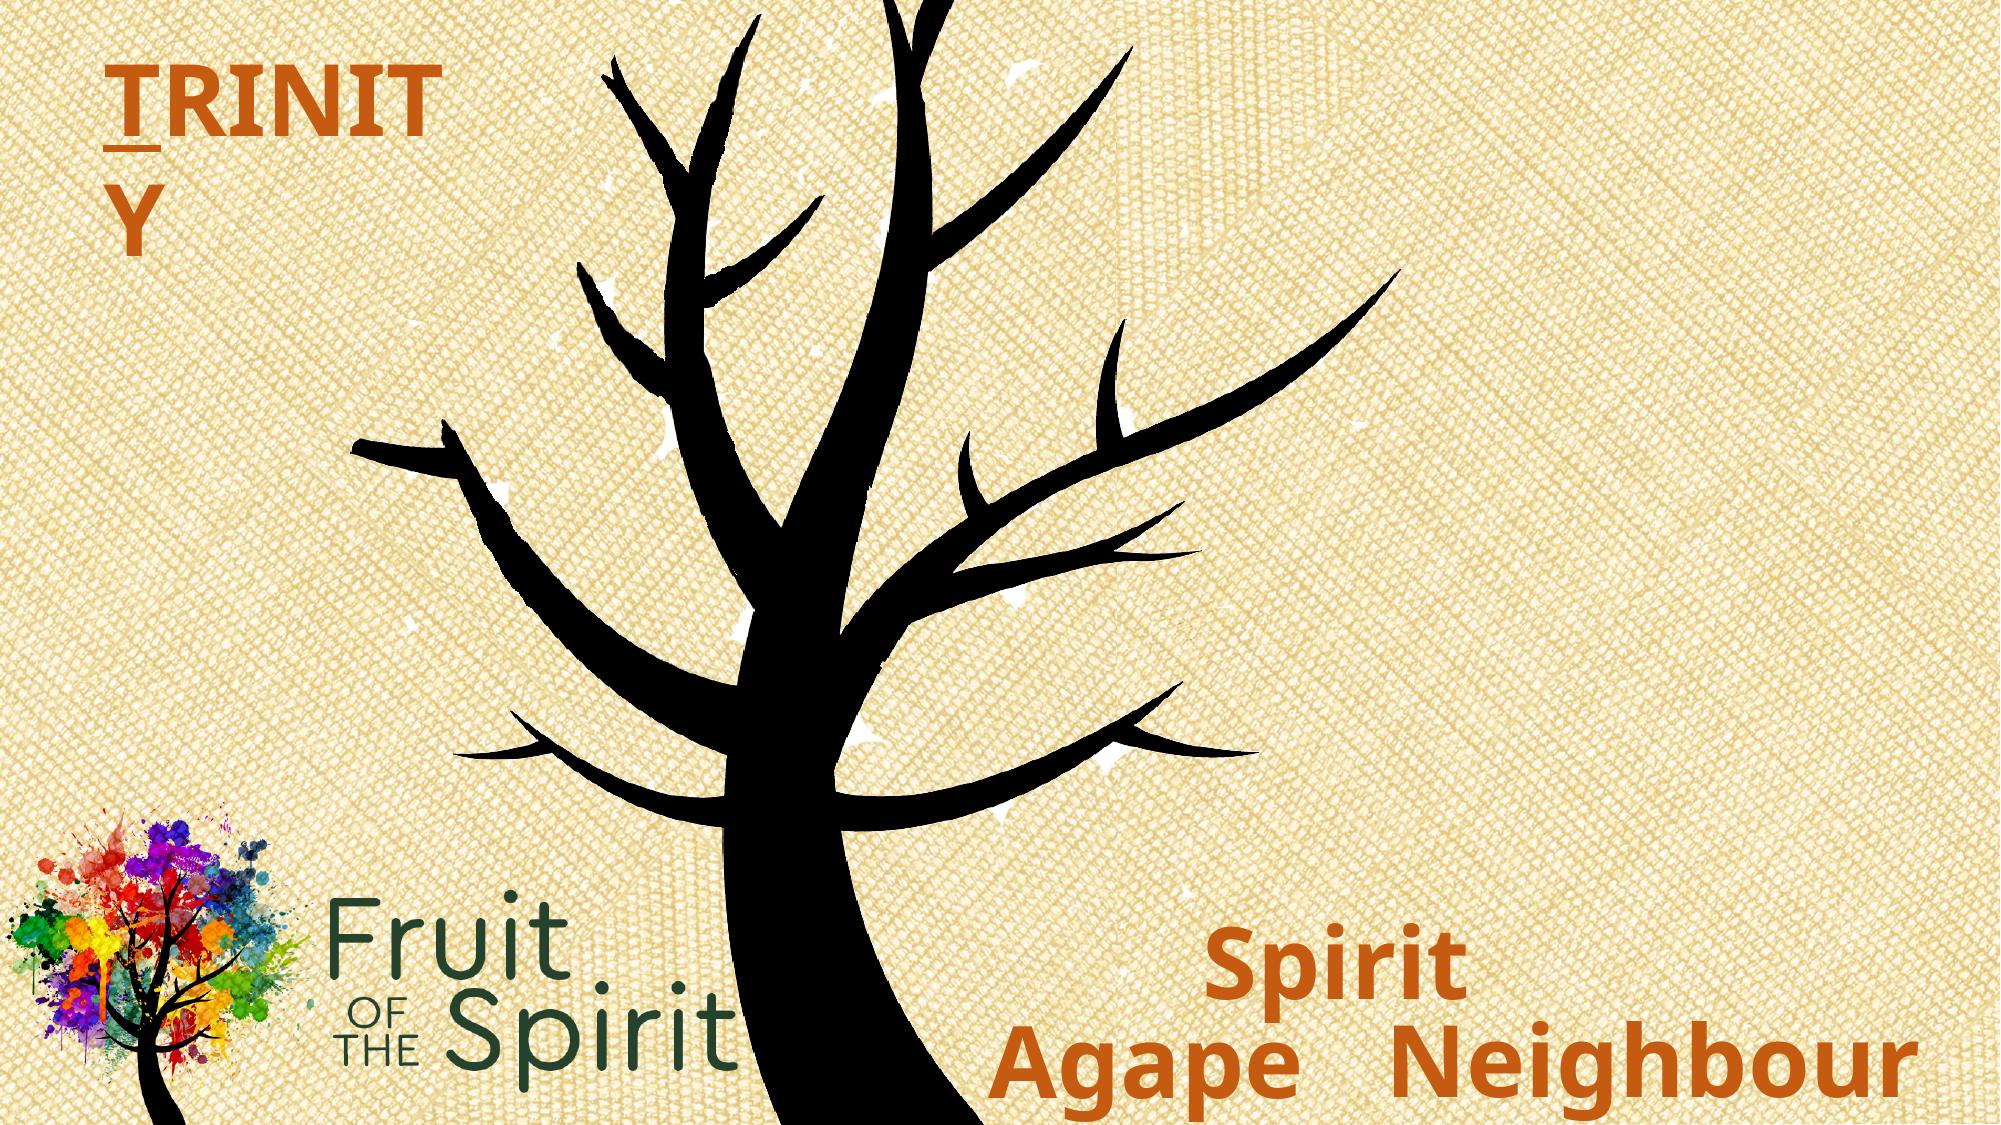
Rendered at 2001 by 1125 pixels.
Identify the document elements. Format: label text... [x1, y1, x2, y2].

text_box Spirit [1488, 892, 1585, 989]
text_box TRINITY [88, 29, 300, 285]
text_box Neighbour [1488, 989, 1955, 1125]
picture [0, 0, 2000, 1125]
